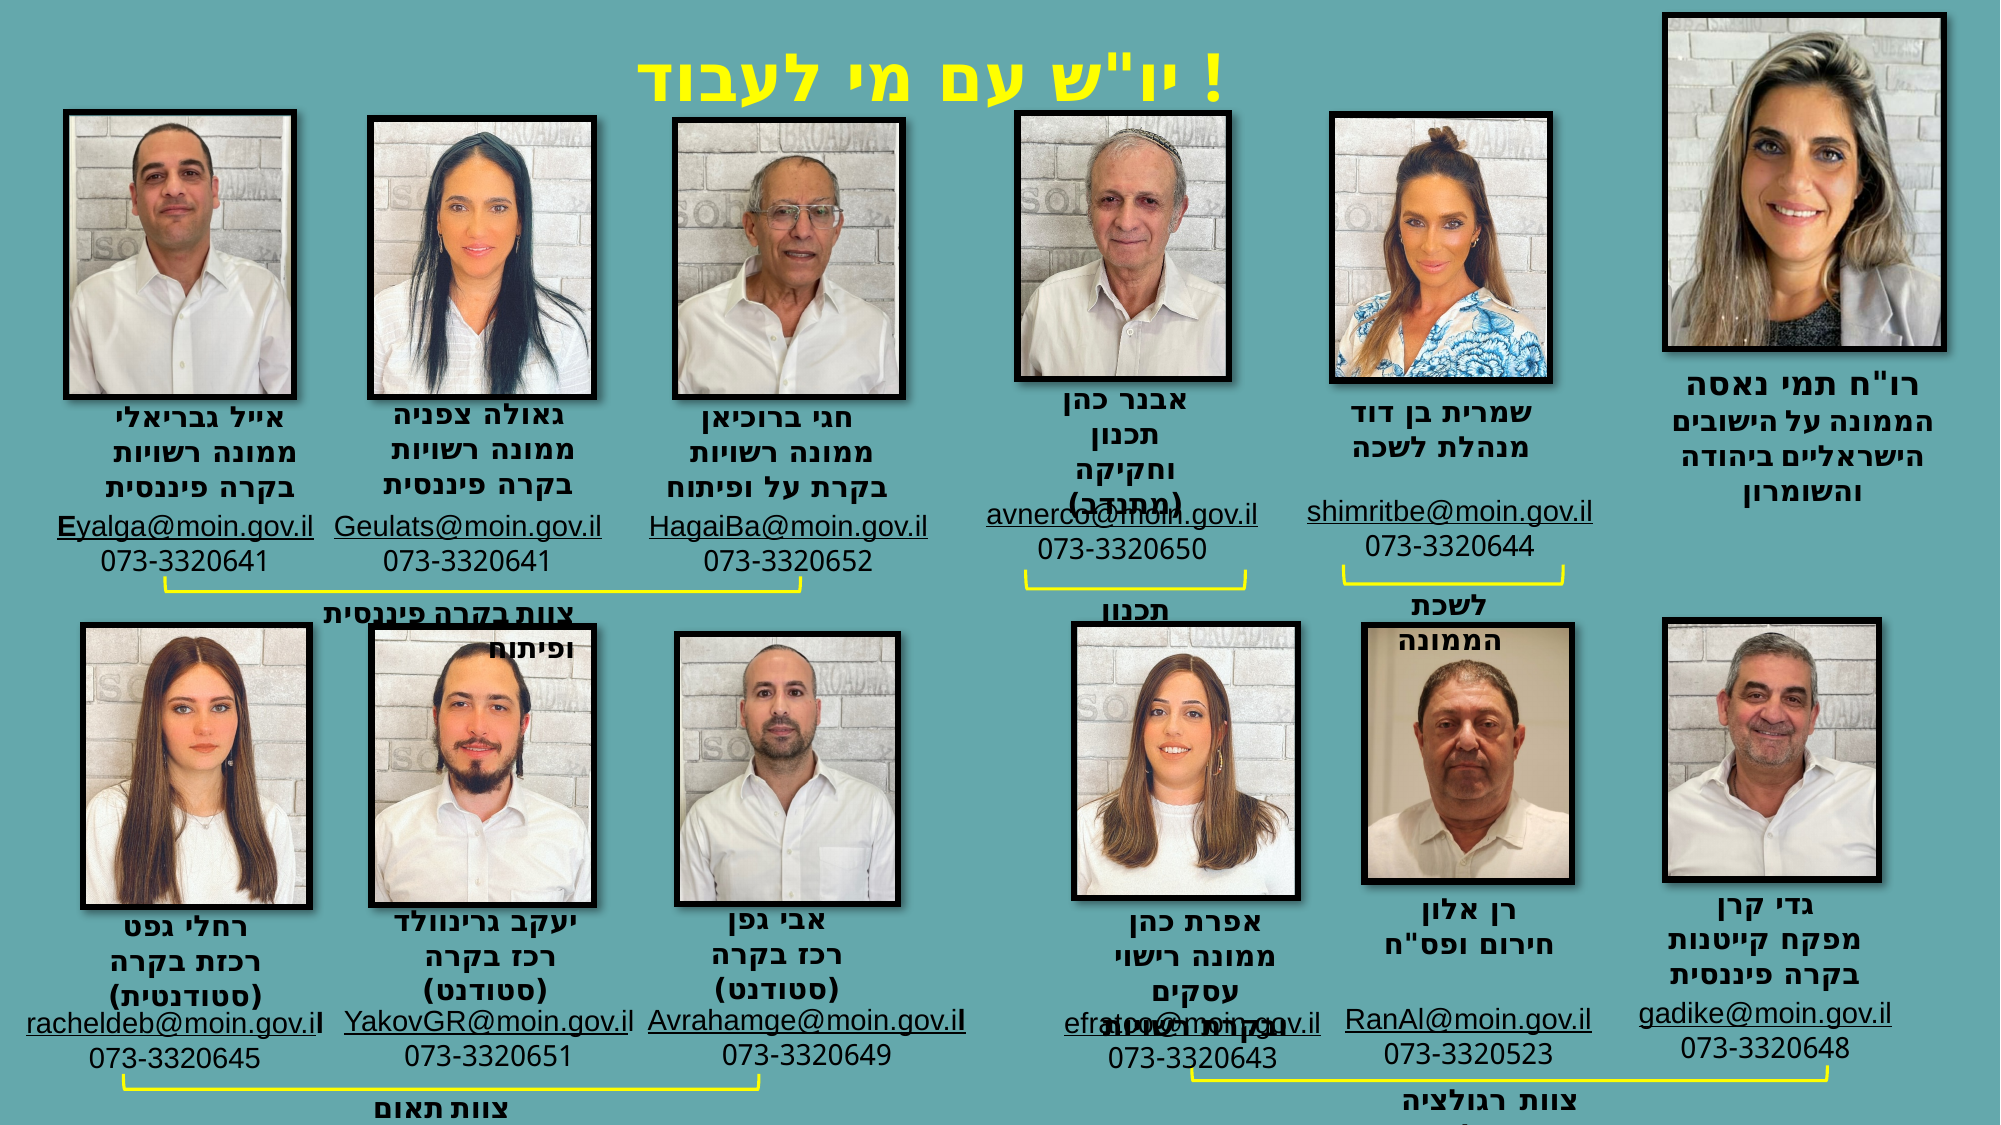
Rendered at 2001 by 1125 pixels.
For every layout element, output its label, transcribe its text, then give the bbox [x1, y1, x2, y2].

picture [1667, 18, 1941, 347]
text_box [567, 1079, 761, 1091]
text_box תכנון [1072, 583, 1200, 634]
text_box יעקב גרינוולד רכז בקרה (סטודנט) [359, 894, 612, 995]
picture [374, 629, 591, 902]
text_box [1594, 1073, 1829, 1083]
text_box [1024, 573, 1247, 591]
text_box אבנר כהן תכנון וחקיקה (מתנדב) [1027, 376, 1223, 487]
picture [655, 637, 920, 901]
text_box גאולה צפניה ממונה רשויות בקרה פיננסית [357, 388, 600, 499]
text_box Eyalga@moin.gov.il 073-3320641 [0, 500, 379, 585]
text_box אייל גבריאלי ממונה רשויות בקרה פיננסית [79, 390, 322, 500]
picture [1334, 117, 1547, 378]
text_box יו"ש עם מי לעבוד ! [620, 0, 1238, 123]
text_box רחלי גפט רכזת בקרה (סטודנטית) [68, 899, 303, 996]
text_box Avrahamge@moin.gov.il 073-3320649 [603, 994, 1010, 1079]
text_box רו"ח תמי נאסה הממונה על הישובים הישראליים ביהודה והשומרון [1618, 354, 1987, 515]
text_box אבי גפן רכז בקרה (סטודנט) [682, 892, 872, 994]
text_box גדי קרן מפקח קייטנות בקרה פיננסית [1649, 878, 1882, 987]
picture [1077, 627, 1295, 895]
text_box אפרת כהן ממונה רישוי עסקים ובקרת רשויות [1053, 895, 1338, 996]
text_box צוות רגולציה מוניציפלית [1294, 1078, 1594, 1125]
text_box RanAl@moin.gov.il 073-3320523 [1275, 993, 1661, 1078]
text_box HagaiBa@moin.gov.il 073-3320652 [589, 499, 988, 585]
text_box gadike@moin.gov.il 073-3320648 [1552, 987, 1979, 1073]
picture [653, 123, 925, 391]
picture [1020, 116, 1226, 376]
text_box shimritbe@moin.gov.il 073-3320644 [1243, 484, 1657, 570]
text_box רן אלון חירום ופס"ח [1364, 893, 1574, 968]
text_box racheldeb@moin.gov.il 073-3320645 [0, 996, 676, 1082]
text_box צוות בקרה פיננסית ופיתוח [231, 587, 590, 672]
text_box efratco@moin.gov.il 073-3320643 [960, 996, 1426, 1082]
text_box שמרית בן דוד מנהלת לשכה [1333, 386, 1549, 471]
text_box לשכת הממונה [1352, 579, 1548, 664]
picture [40, 117, 320, 394]
picture [373, 121, 592, 394]
picture [1367, 627, 1569, 879]
text_box Geulats@moin.gov.il 073-3320641 [231, 499, 589, 585]
text_box [163, 585, 802, 594]
text_box [1341, 570, 1565, 586]
text_box avnerco@moin.gov.il 073-3320650 [929, 487, 1316, 573]
text_box חגי ברוכיאן ממונה רשויות בקרת על ופיתוח [635, 391, 920, 499]
text_box [122, 1082, 316, 1091]
picture [85, 627, 307, 904]
picture [1645, 624, 1899, 876]
text_box צוות תאום ובקרה [316, 1082, 567, 1125]
